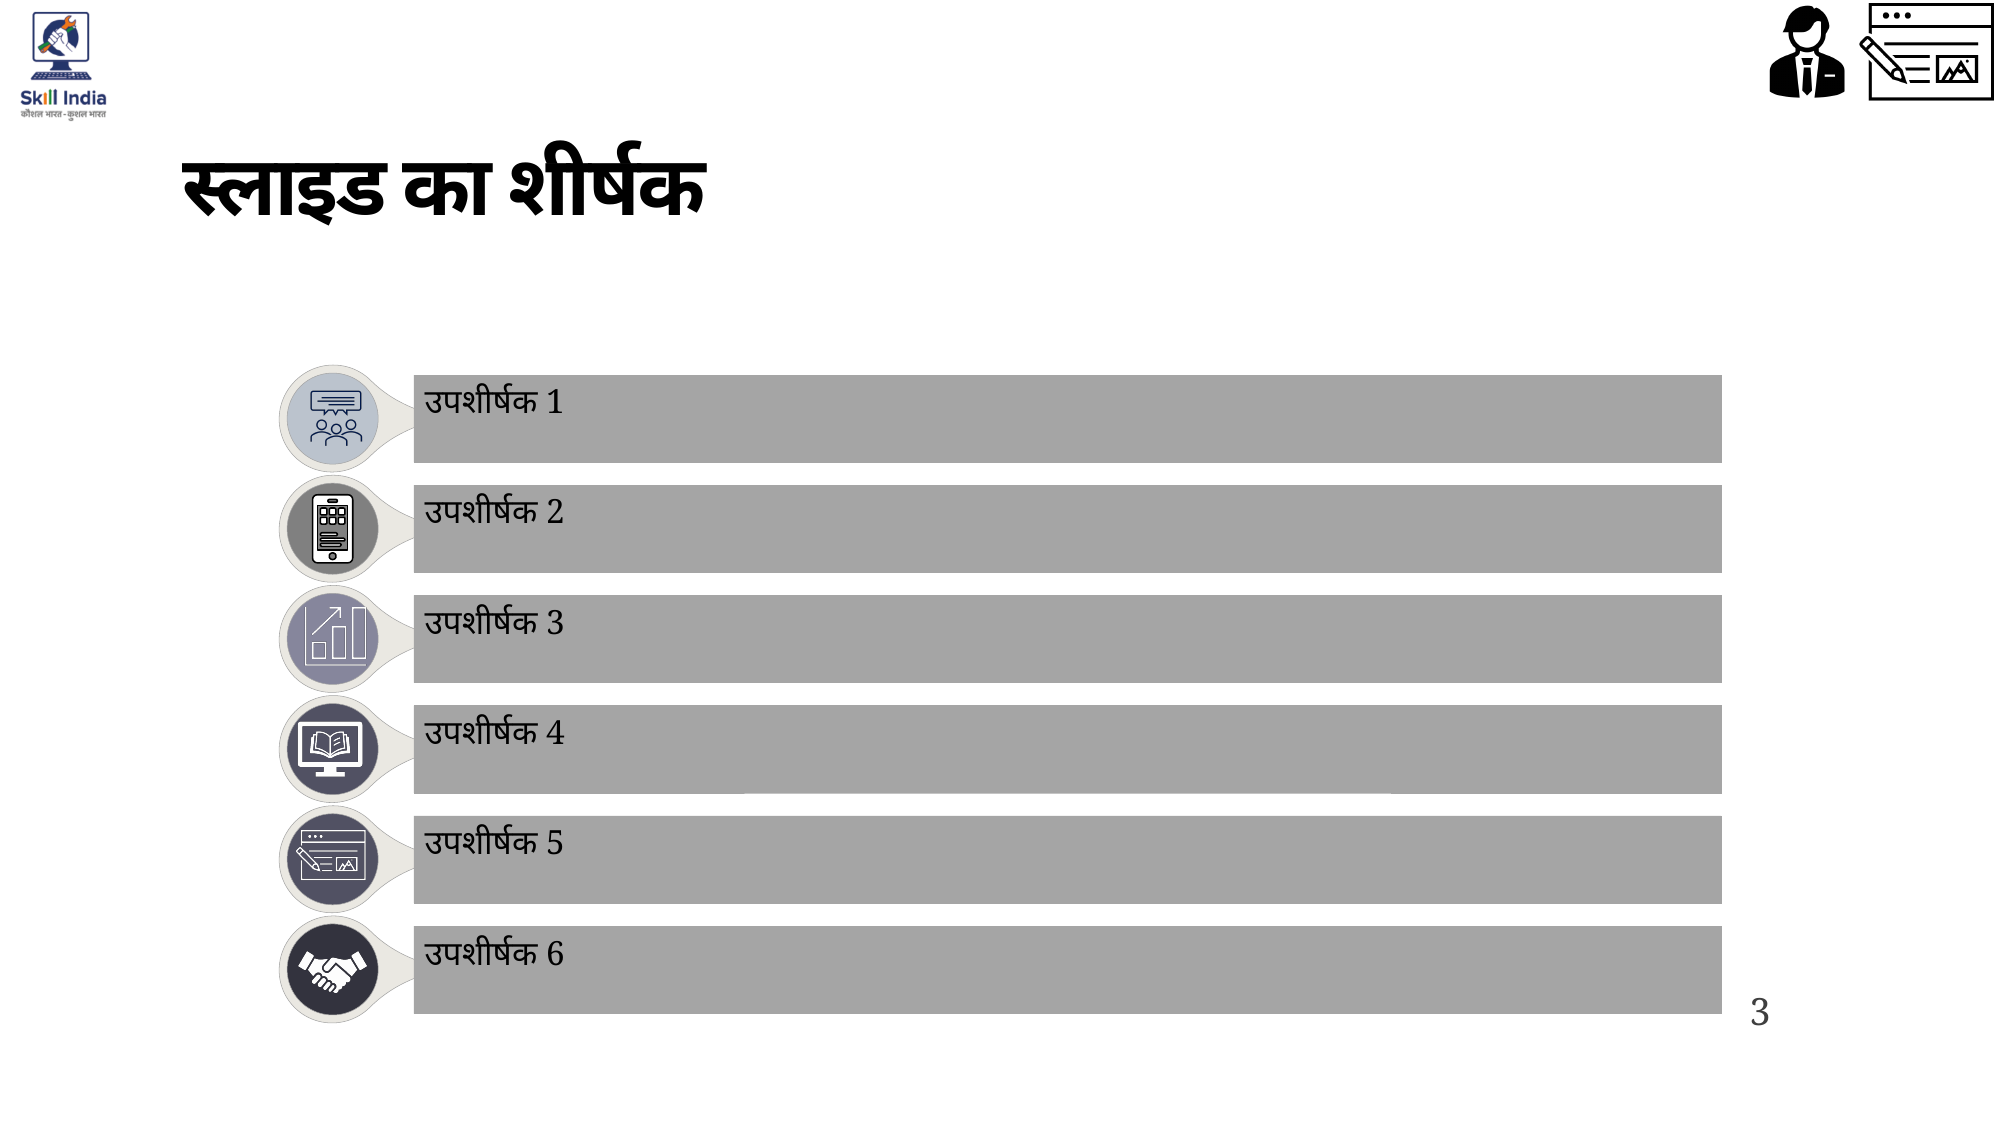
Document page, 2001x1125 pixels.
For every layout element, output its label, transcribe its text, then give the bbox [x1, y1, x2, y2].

picture [291, 710, 369, 788]
picture [0, 0, 127, 127]
picture [302, 385, 369, 453]
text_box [278, 695, 1722, 803]
picture [291, 816, 369, 894]
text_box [278, 475, 1722, 582]
title स्लाइड का शीर्षक [167, 107, 1893, 270]
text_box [278, 585, 1722, 693]
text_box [278, 806, 1722, 913]
picture [294, 933, 371, 1011]
slide_number 3 [1734, 980, 2000, 1003]
picture [292, 594, 379, 677]
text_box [278, 916, 1722, 1023]
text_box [278, 365, 1722, 472]
picture [1751, 0, 2000, 127]
